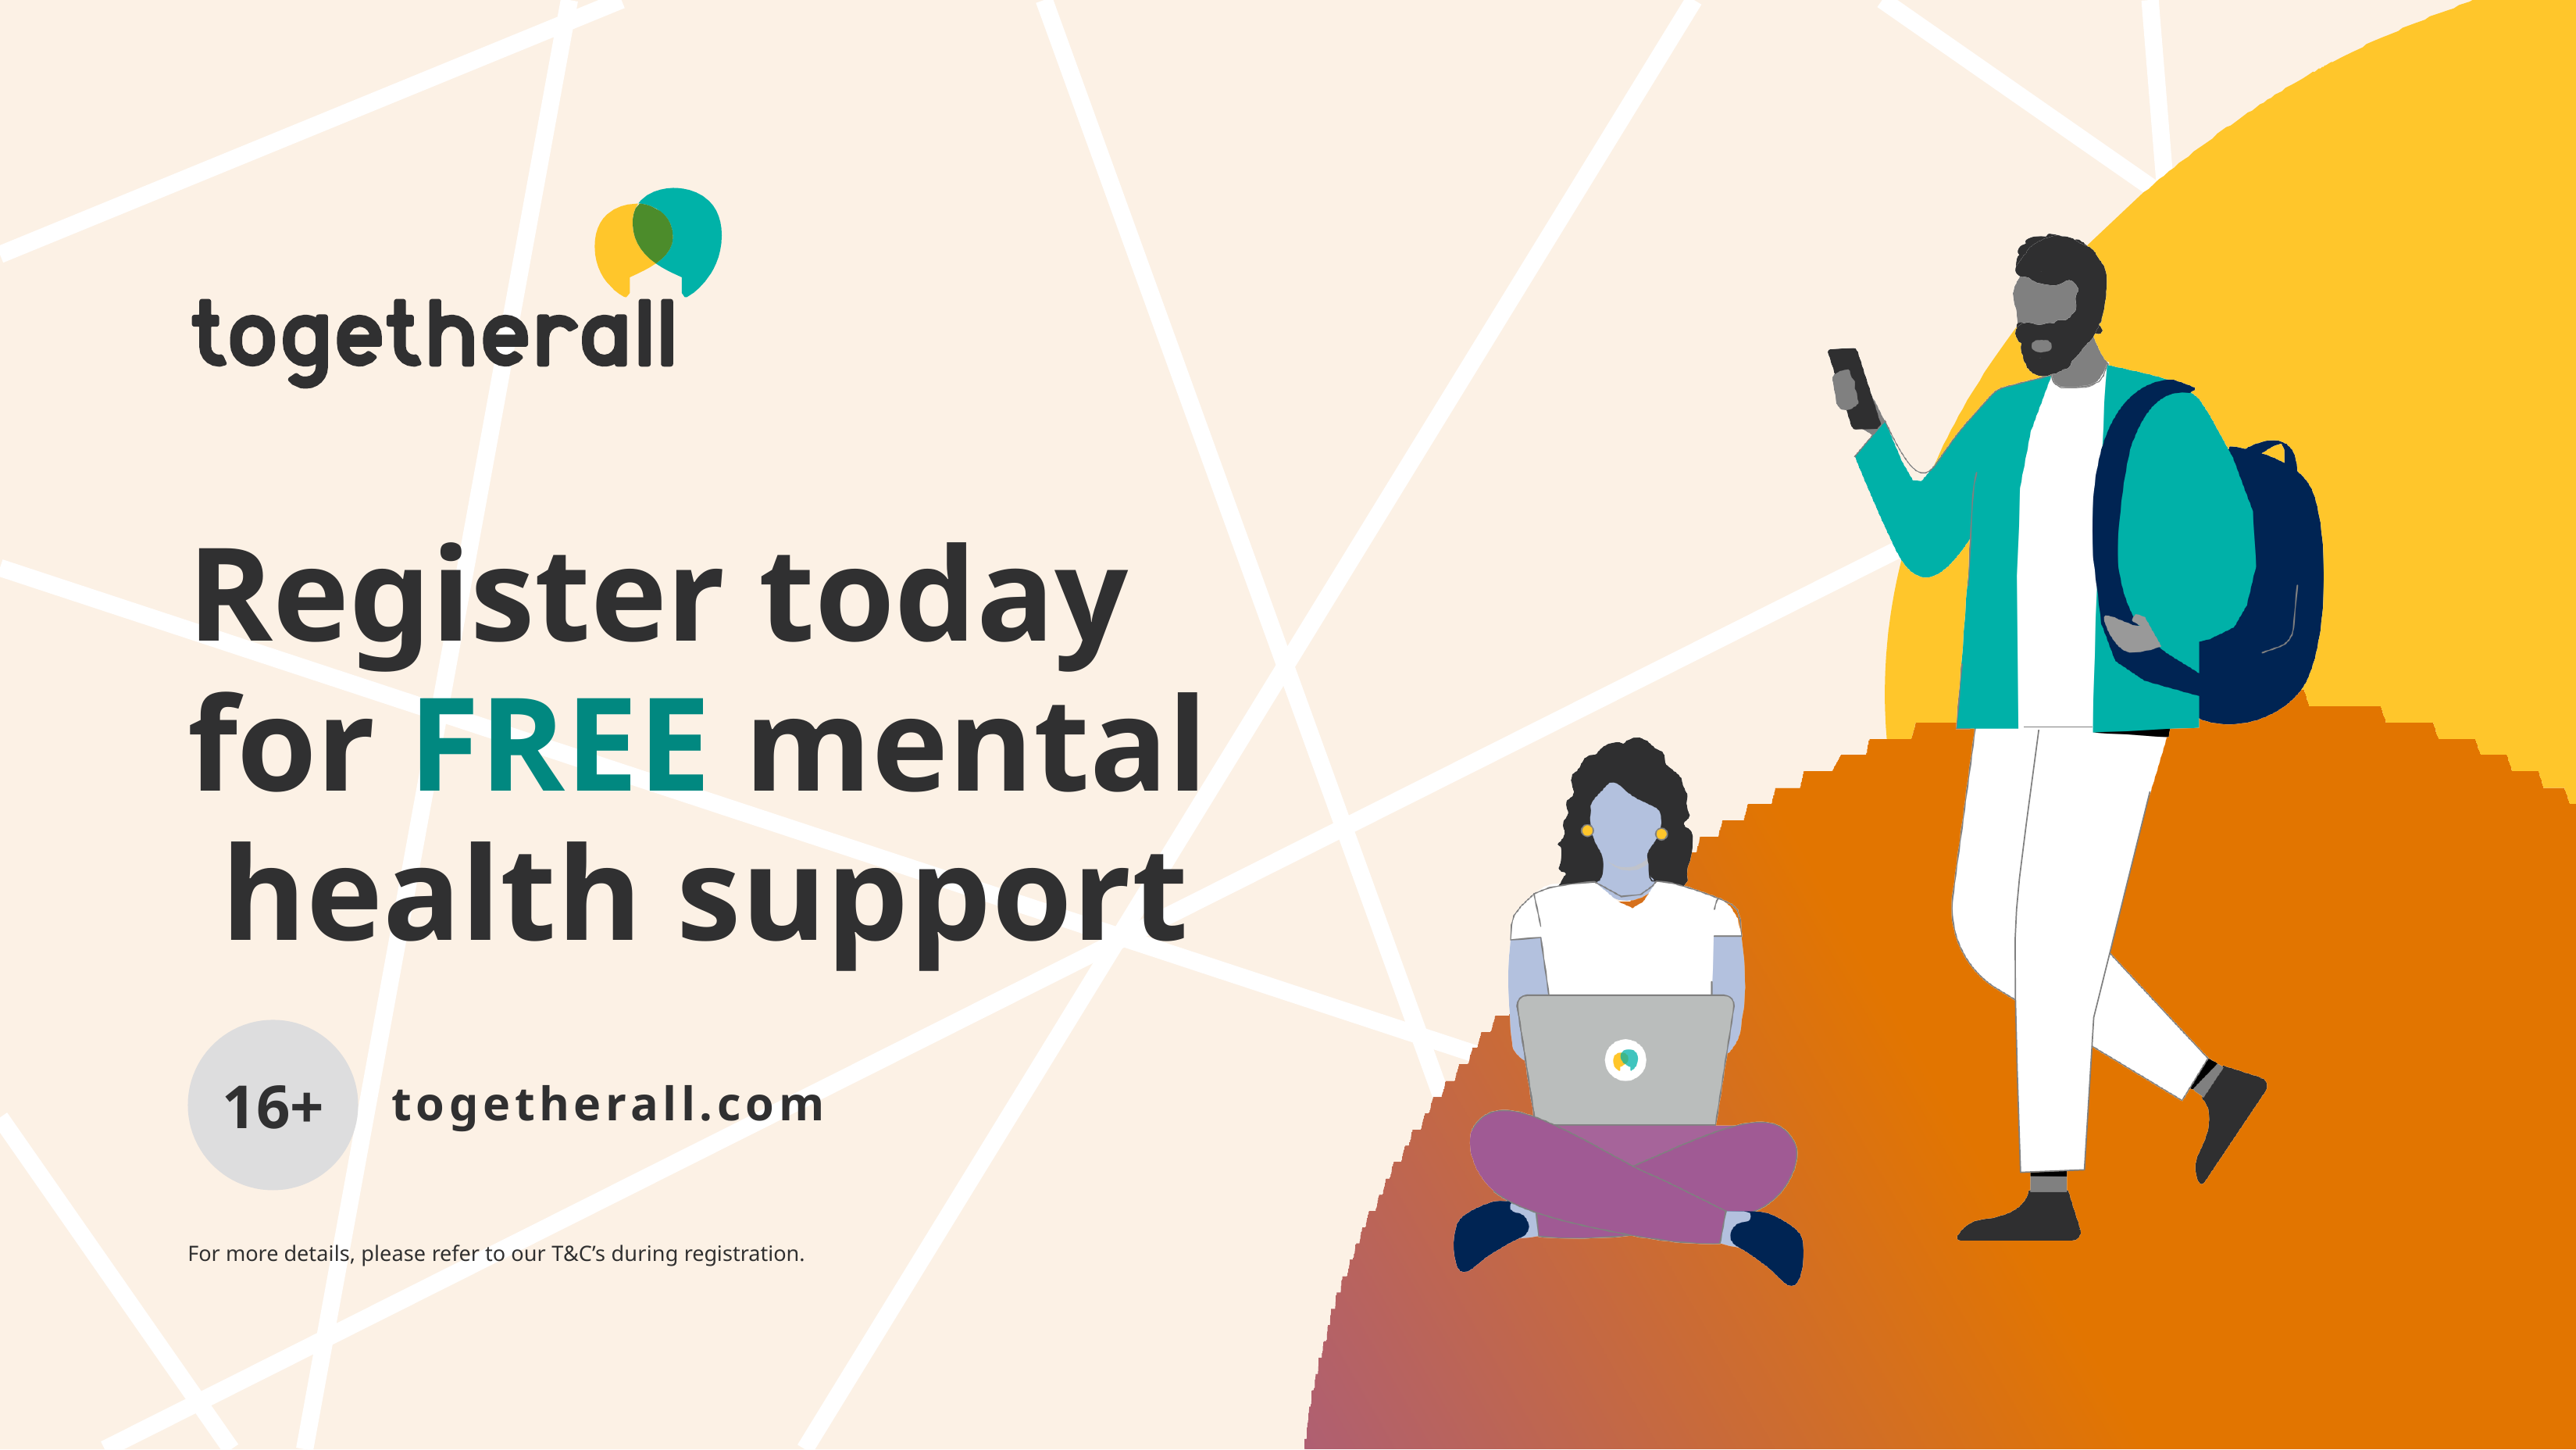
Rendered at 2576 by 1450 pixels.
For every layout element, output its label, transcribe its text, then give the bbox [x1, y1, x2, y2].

text_box 16+ [220, 1066, 326, 1141]
text_box [187, 1020, 359, 1191]
text_box For more details, please refer to our T&C’s during registration. [186, 1238, 812, 1266]
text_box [1454, 233, 2324, 1287]
picture [1304, 690, 2576, 1449]
text_box Register today for FREE mental health support [186, 508, 1240, 966]
text_box togetherall.com [390, 1072, 833, 1130]
